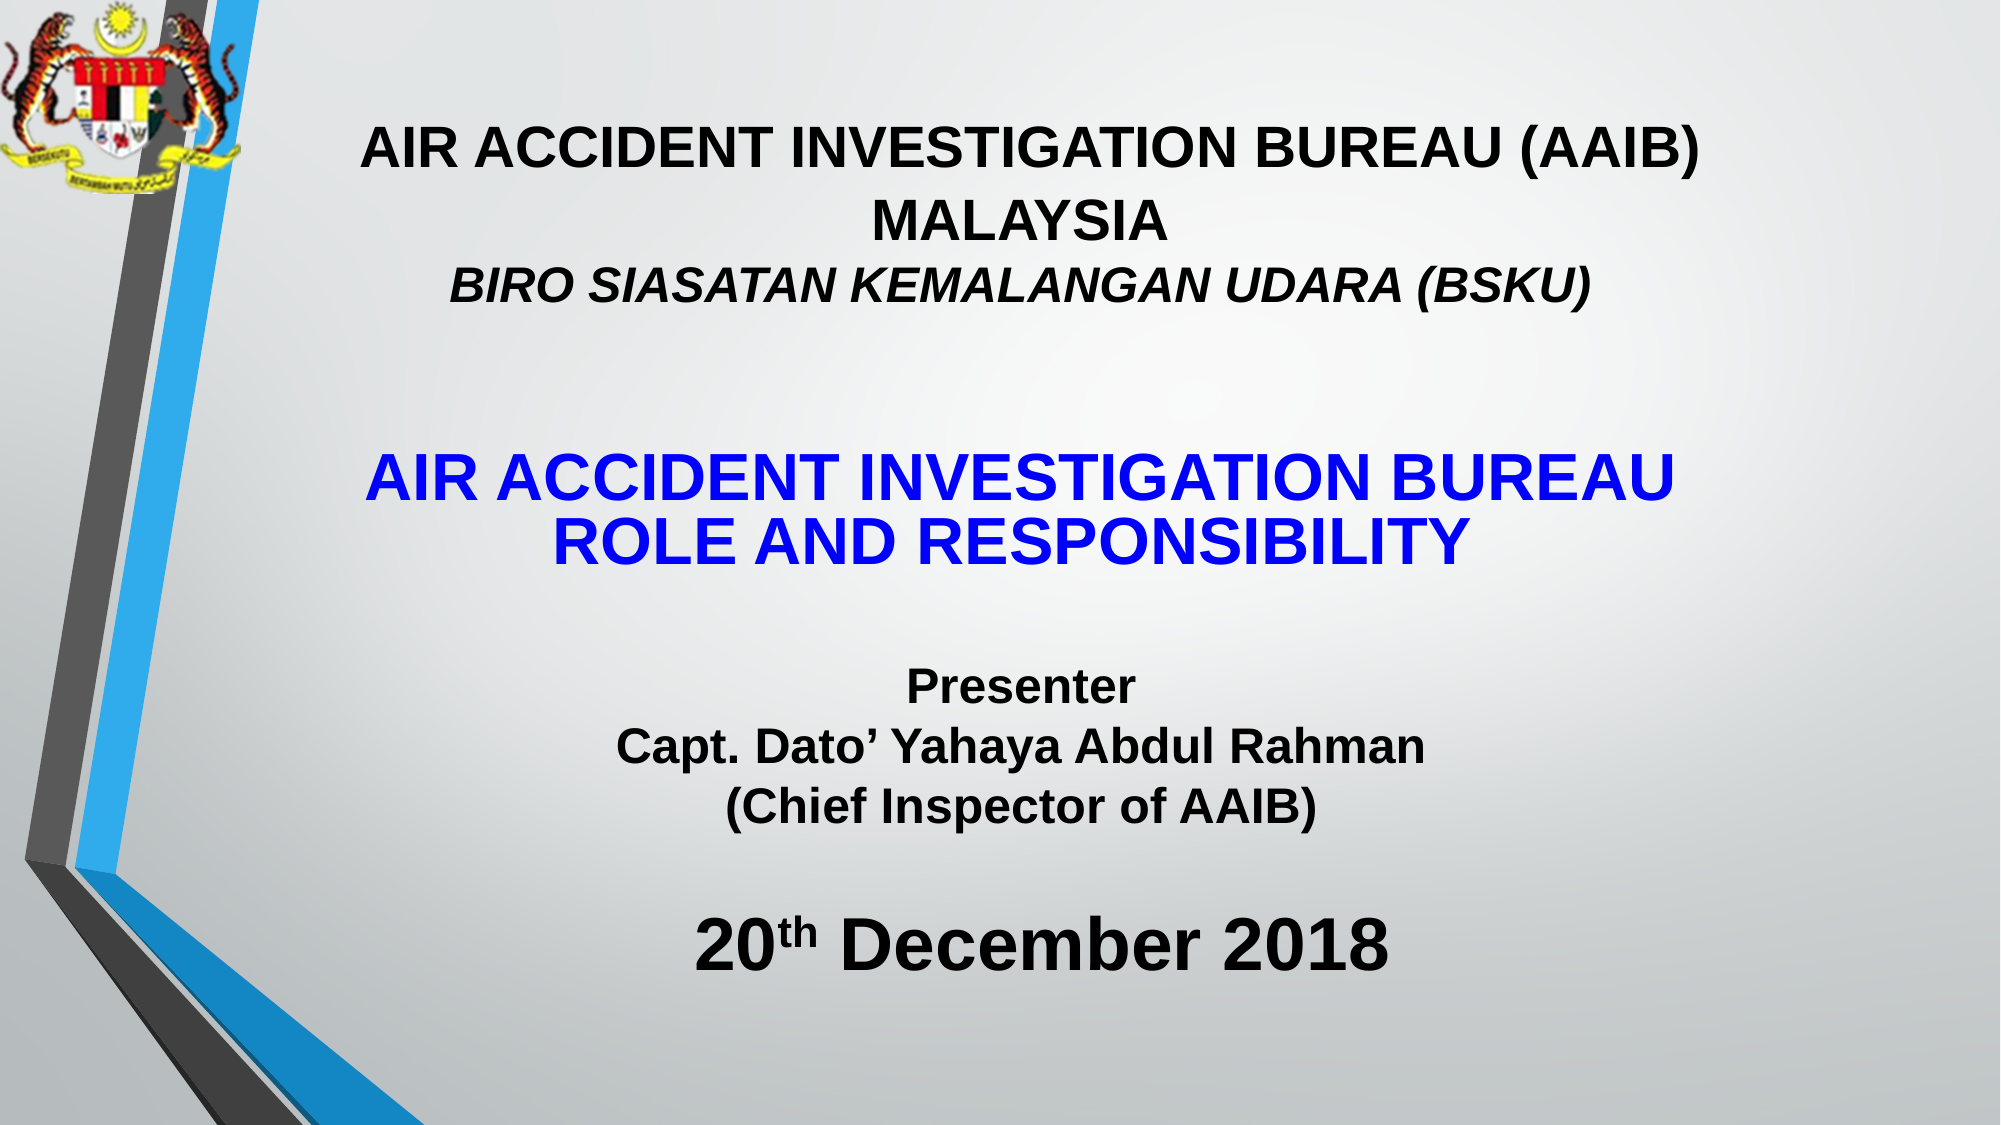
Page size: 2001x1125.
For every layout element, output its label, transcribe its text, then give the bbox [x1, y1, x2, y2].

text_box AIR ACCIDENT INVESTIGATION BUREAU ROLE AND RESPONSIBILITY Presenter Capt. Dato’ Yahaya Abdul Rahman (Chief Inspector of AAIB) 20th December 2018 [235, 349, 1789, 1059]
text_box AIR ACCIDENT INVESTIGATION BUREAU (AAIB) MALAYSIA BIRO SIASATAN KEMALANGAN UDARA (BSKU) [255, 54, 1785, 349]
picture [0, 0, 241, 195]
